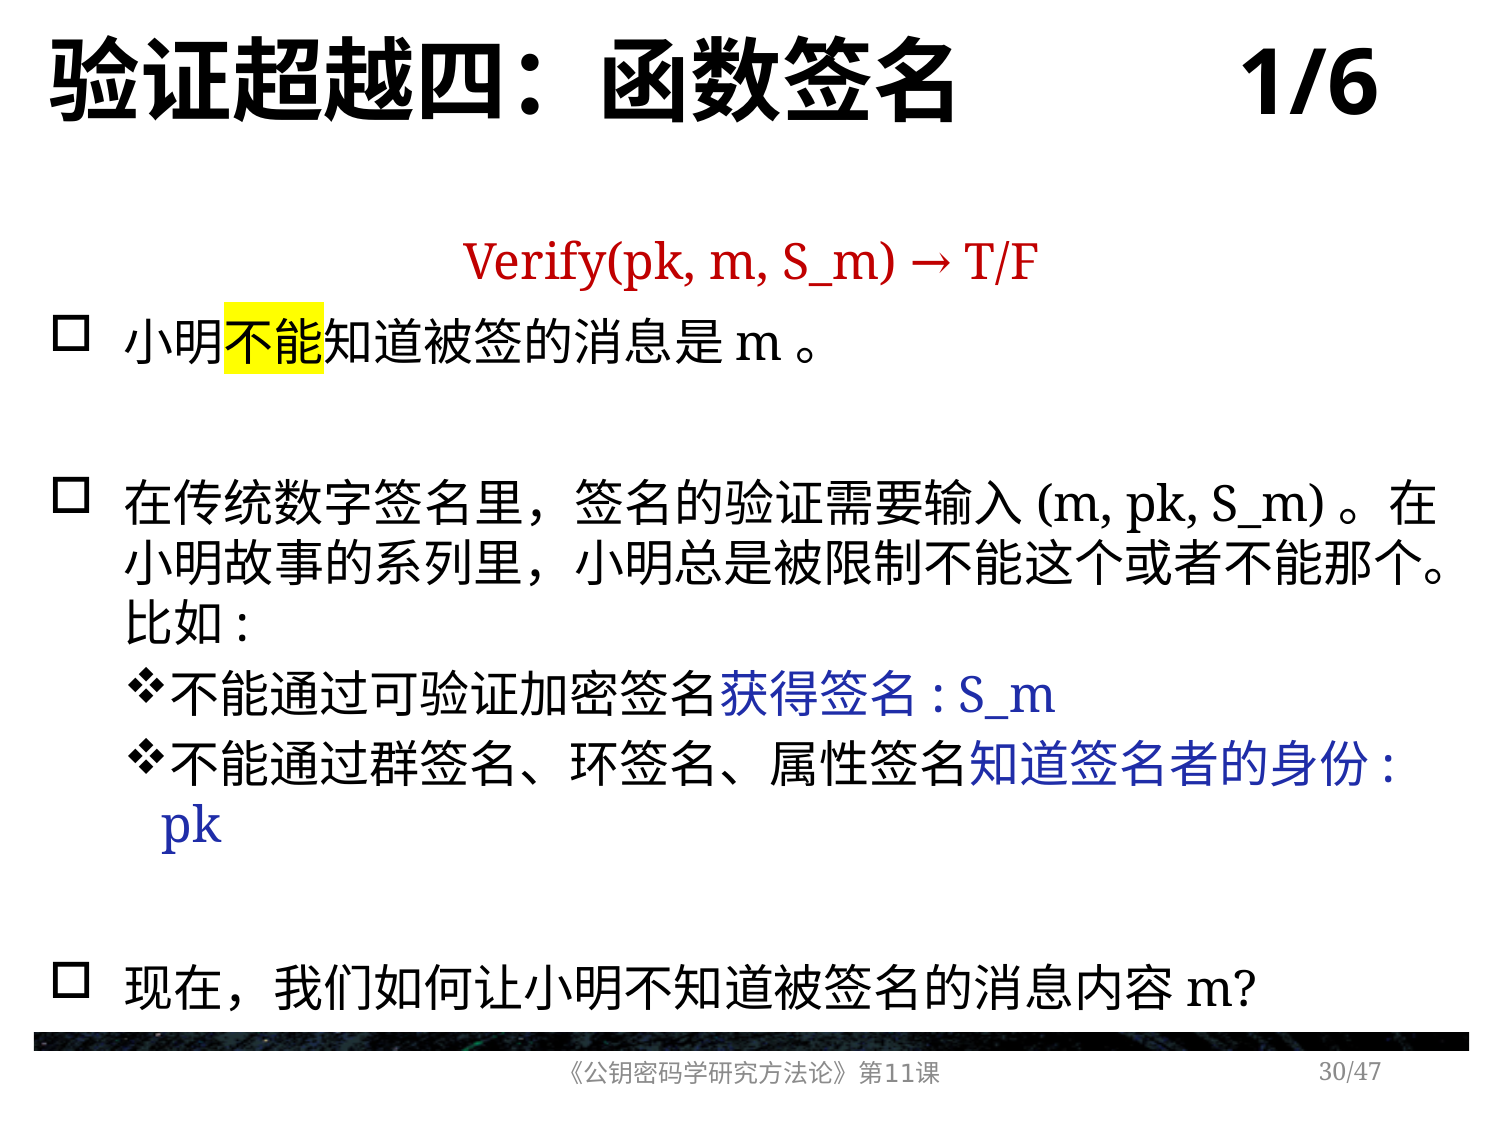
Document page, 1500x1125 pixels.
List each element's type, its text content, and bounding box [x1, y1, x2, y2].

footer 《公钥密码学研究方法论》第11课 [496, 1042, 1004, 1103]
list Verify(pk, m, S_m) → T/F 小明不能知道被签的消息是m。 在传统数字签名里，签名的验证需要输入(m, pk, S_m)。在小明故事的系列里，小明总是被限制不能这个或者不能那个。比如: 不能通过可验证加密签名获得签名: S_m 不能通过群签名、环签名、属性签名知道签名者的身份: pk 现在，我们如何让小明不知道被签名的消息内容m? [33, 221, 1470, 1002]
slide_number /47 [1059, 1042, 1397, 1103]
picture [33, 1032, 1470, 1051]
title 验证超越四：函数签名 1/6 [33, 27, 1470, 166]
